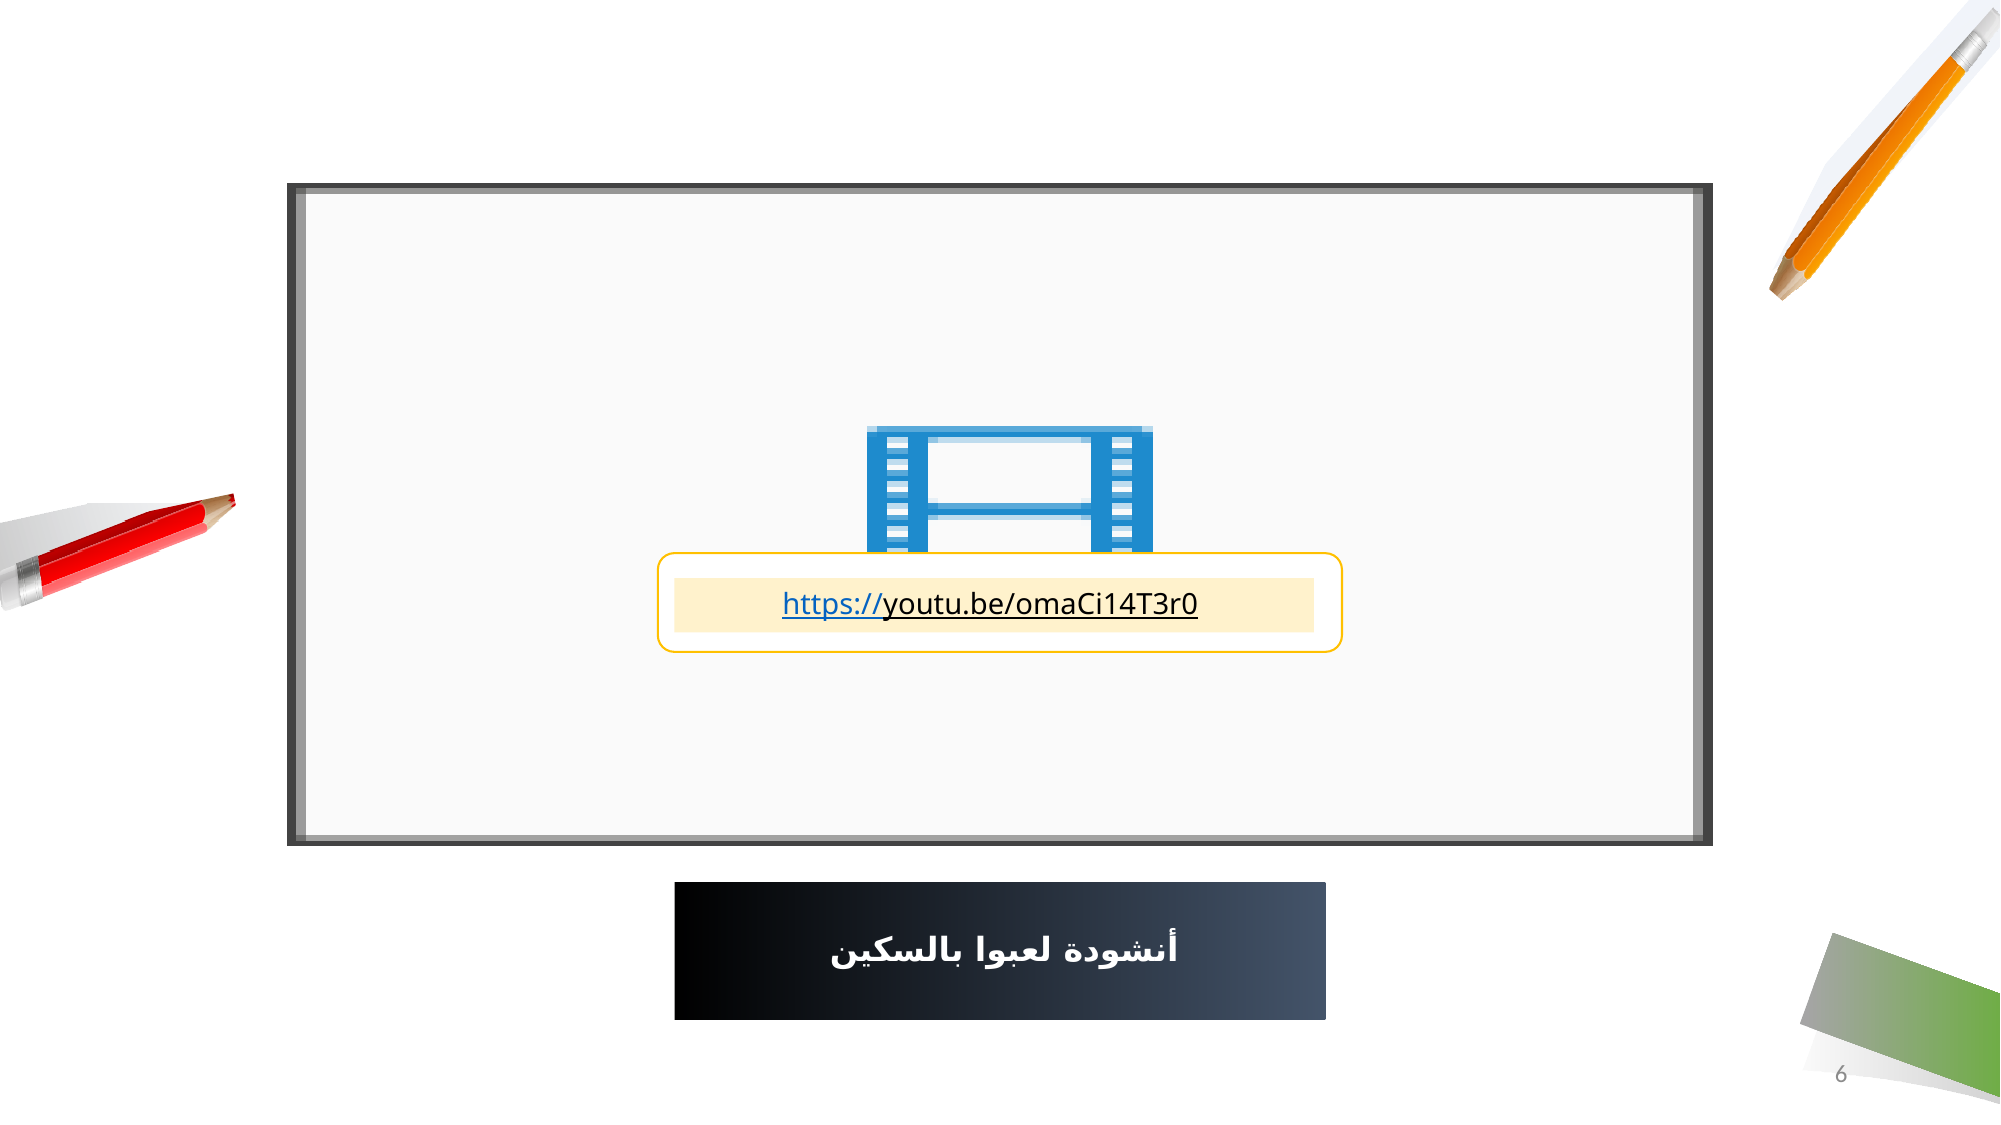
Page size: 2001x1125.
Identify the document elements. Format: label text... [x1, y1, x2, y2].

text_box [656, 552, 1344, 653]
text_box https://youtu.be/omaCi14T3r0 [674, 578, 1314, 633]
title أنشودة لعبوا بالسكين [674, 882, 1326, 1020]
picture [0, 493, 248, 613]
picture [1755, 0, 2000, 322]
slide_number 6 [1412, 1042, 1863, 1103]
